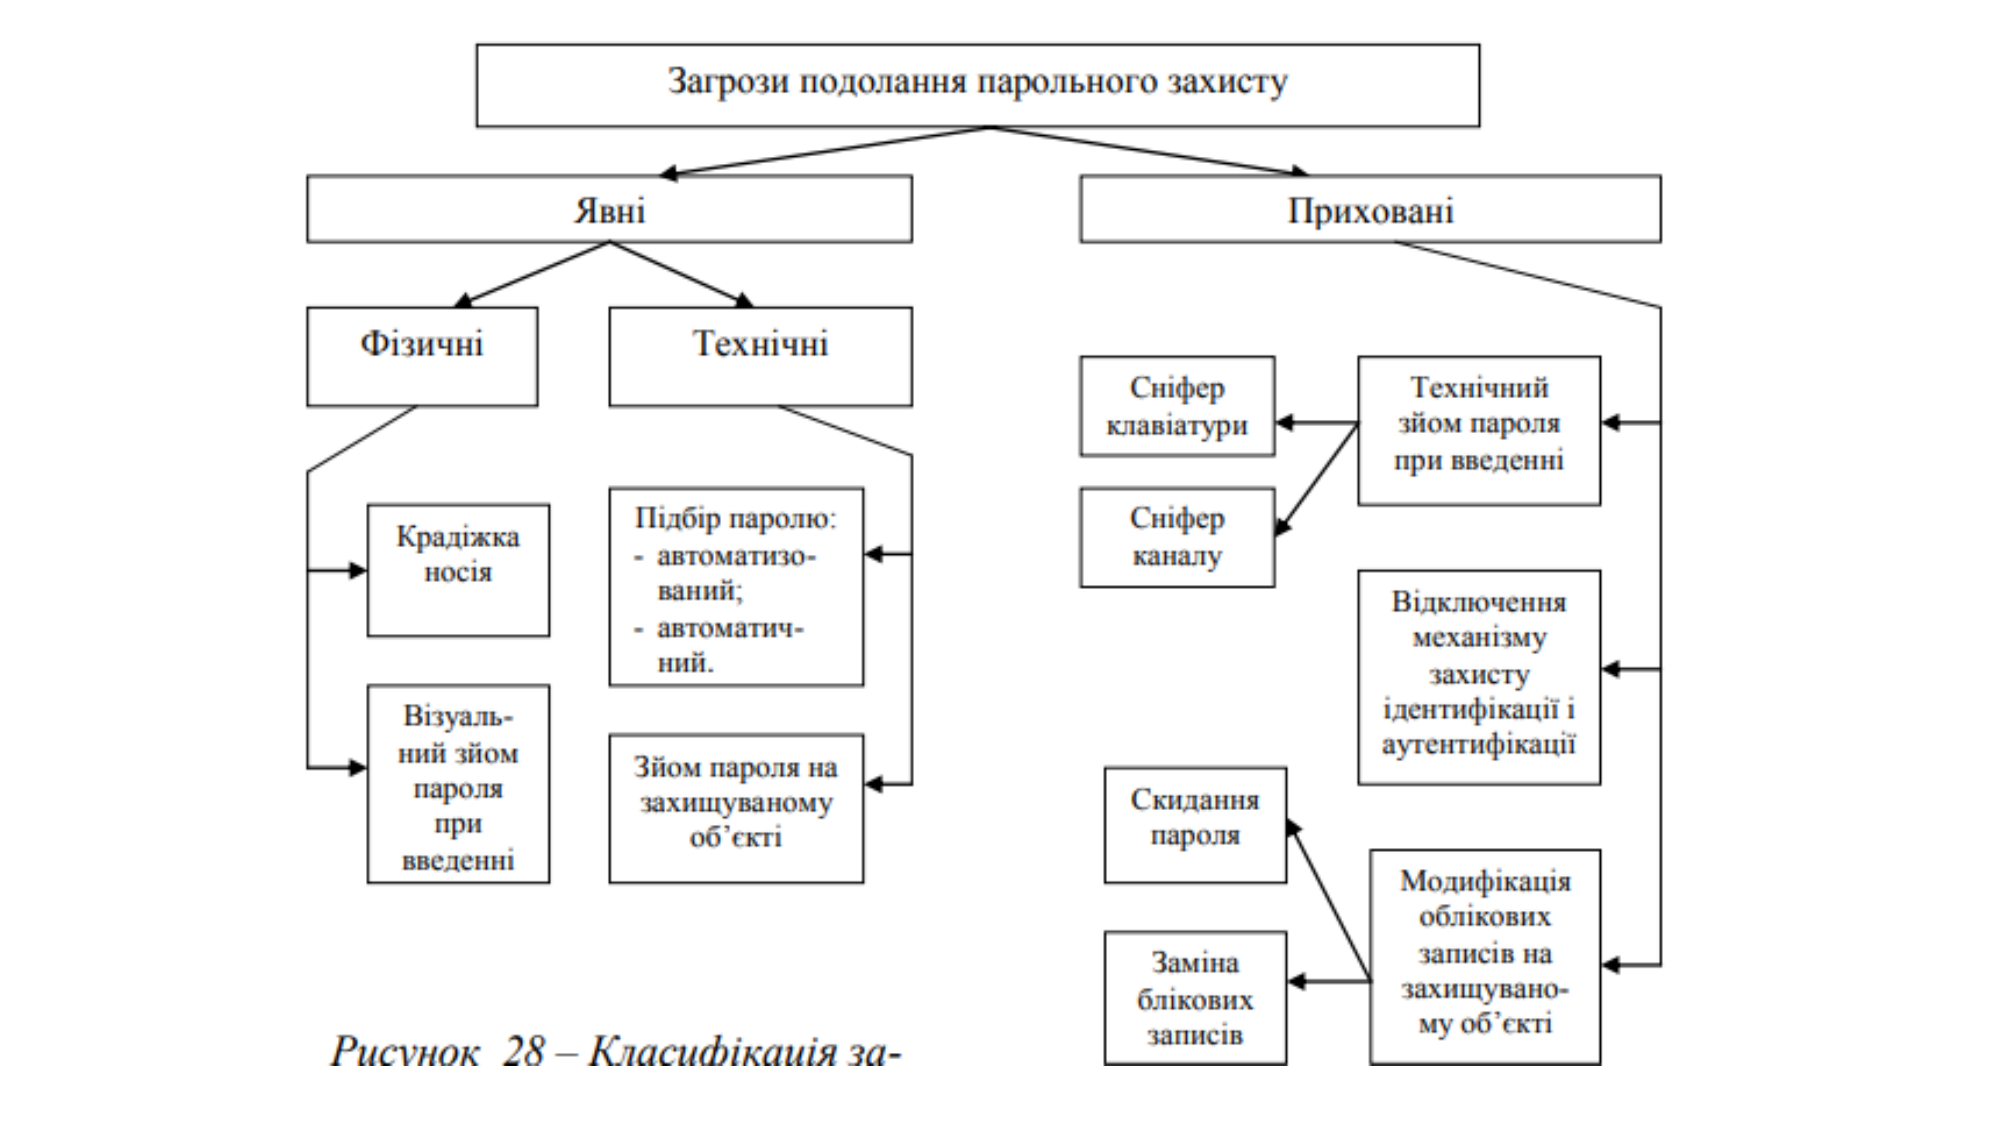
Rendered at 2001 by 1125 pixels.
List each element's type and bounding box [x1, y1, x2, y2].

picture [286, 21, 1679, 1066]
